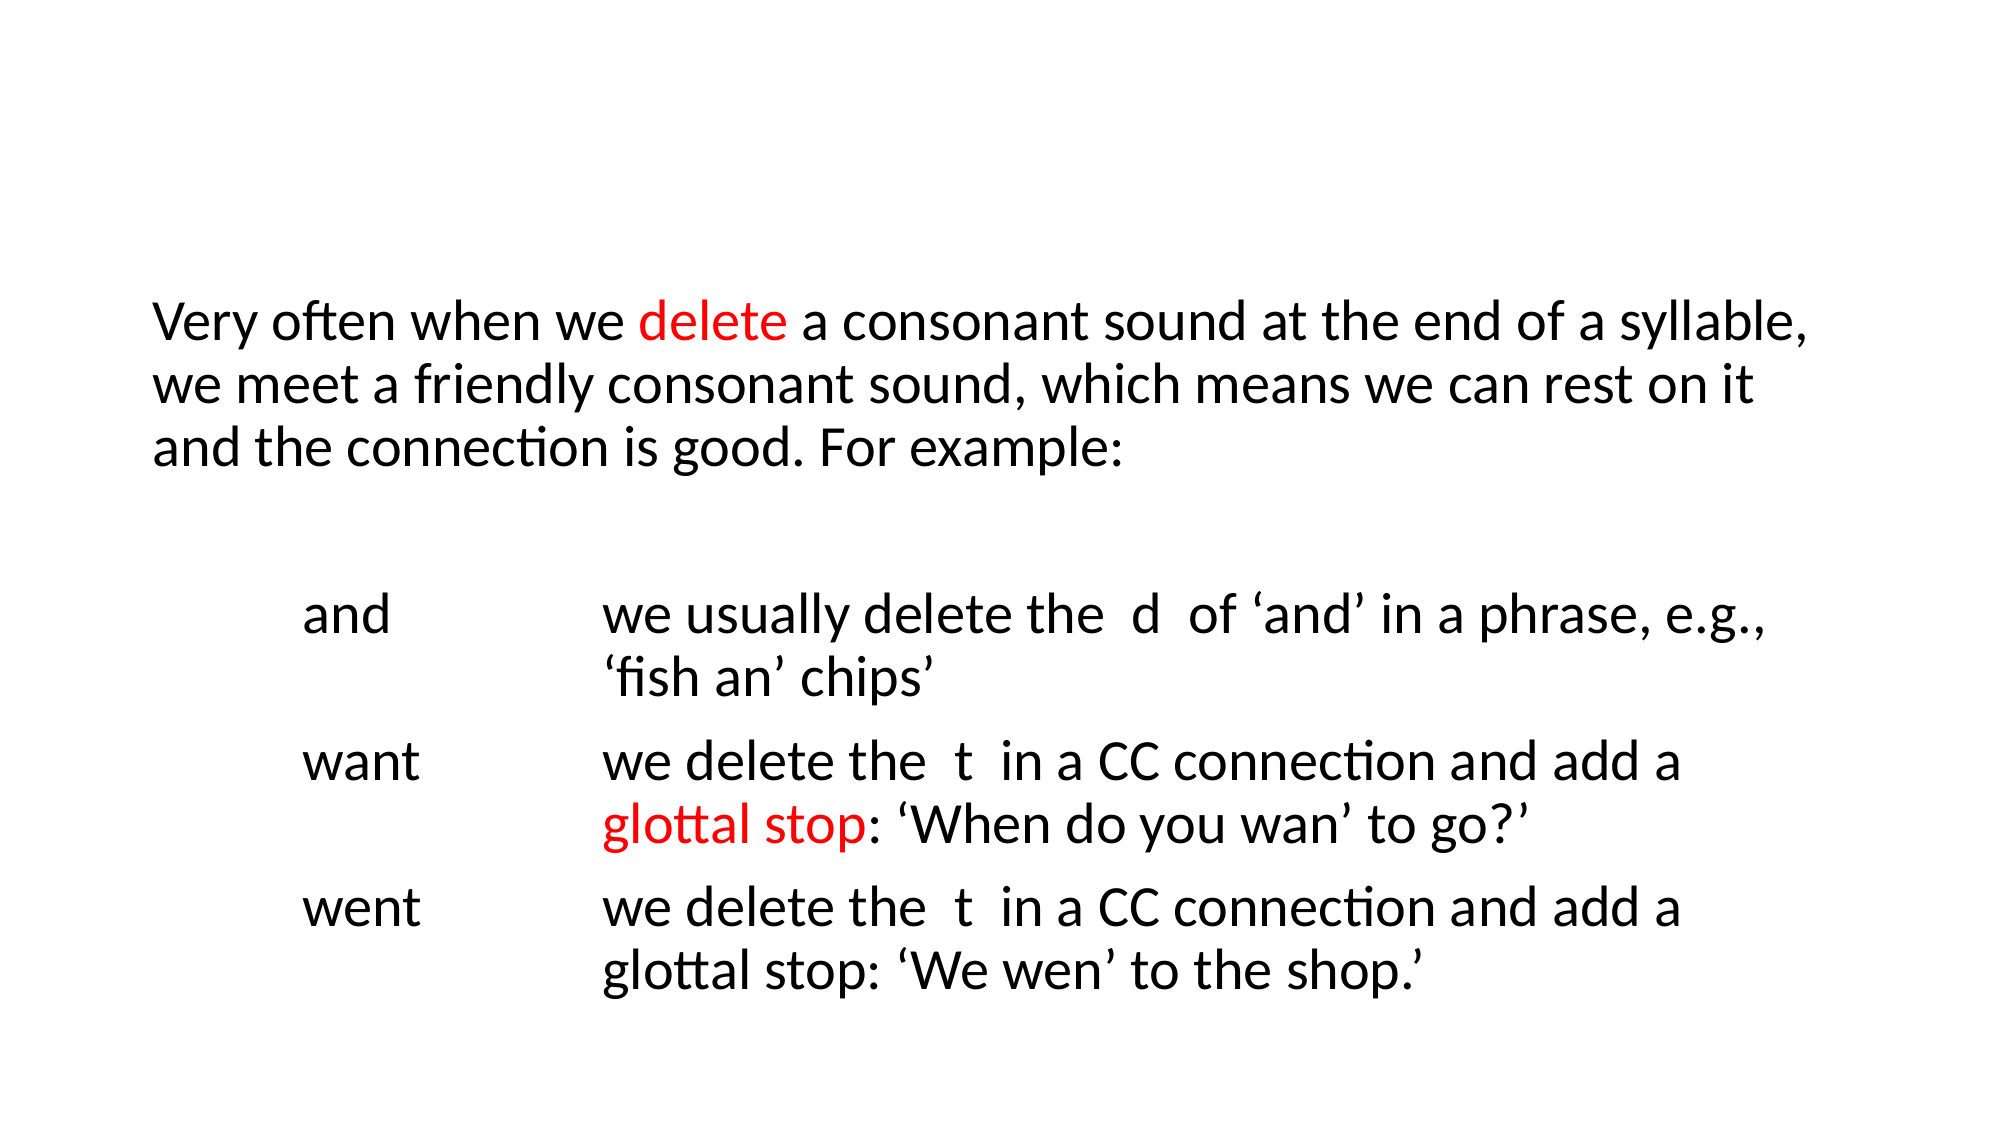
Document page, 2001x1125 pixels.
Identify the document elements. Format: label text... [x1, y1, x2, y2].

list Very often when we delete a consonant sound at the end of a syllable, we meet a friendly consonant sound, which means we can rest on it and the connection is good. For example: and we usually delete the d of ‘and’ in a phrase, e.g., ‘fish an’ chips’ want we delete the t in a CC connection and add a glottal stop: ‘When do you wan’ to go?’ went we delete the t in a CC connection and add a glottal stop: ‘We wen’ to the shop.’ [137, 108, 1863, 1014]
